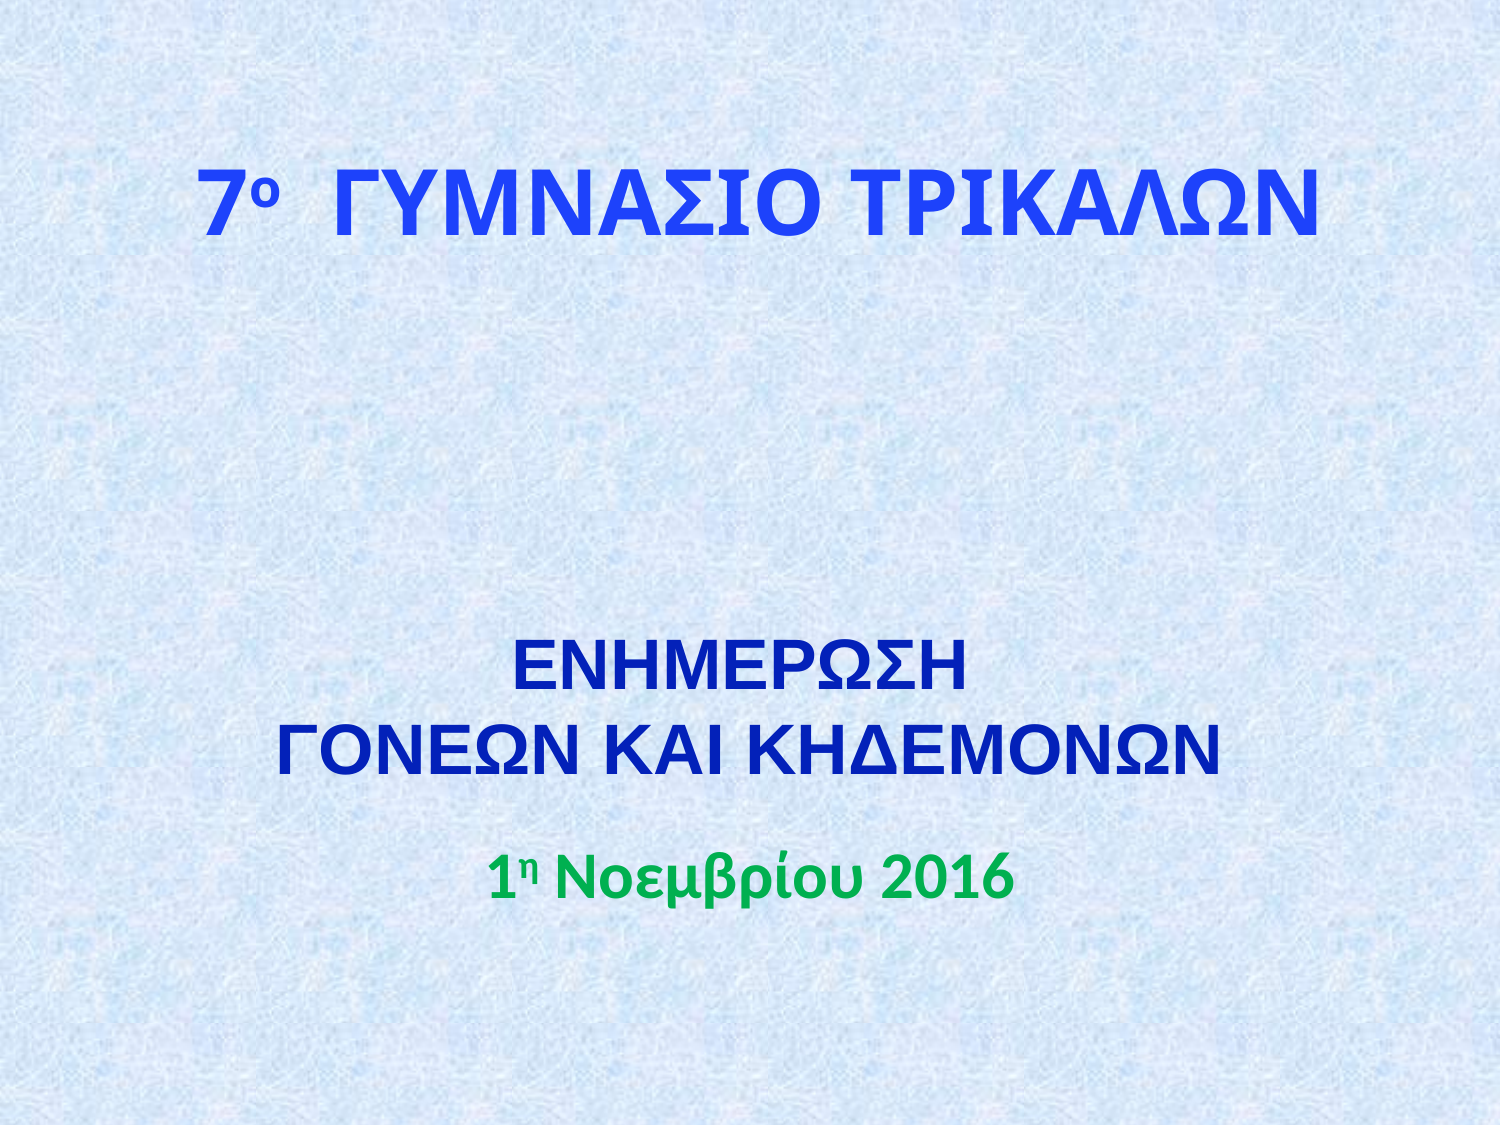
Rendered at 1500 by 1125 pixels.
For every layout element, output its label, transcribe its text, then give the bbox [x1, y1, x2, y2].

picture [0, 0, 1500, 1125]
title 7ο ΓΥΜΝΑΣΙΟ ΤΡΙΚΑΛΩΝ [123, 78, 1399, 320]
text_box ΕΝΗΜΕΡΩΣΗ ΓΟΝΕΩΝ ΚΑΙ ΚΗΔΕΜΟΝΩΝ [29, 609, 1471, 798]
subtitle 1η Νοεμβρίου 2016 [225, 798, 1275, 925]
